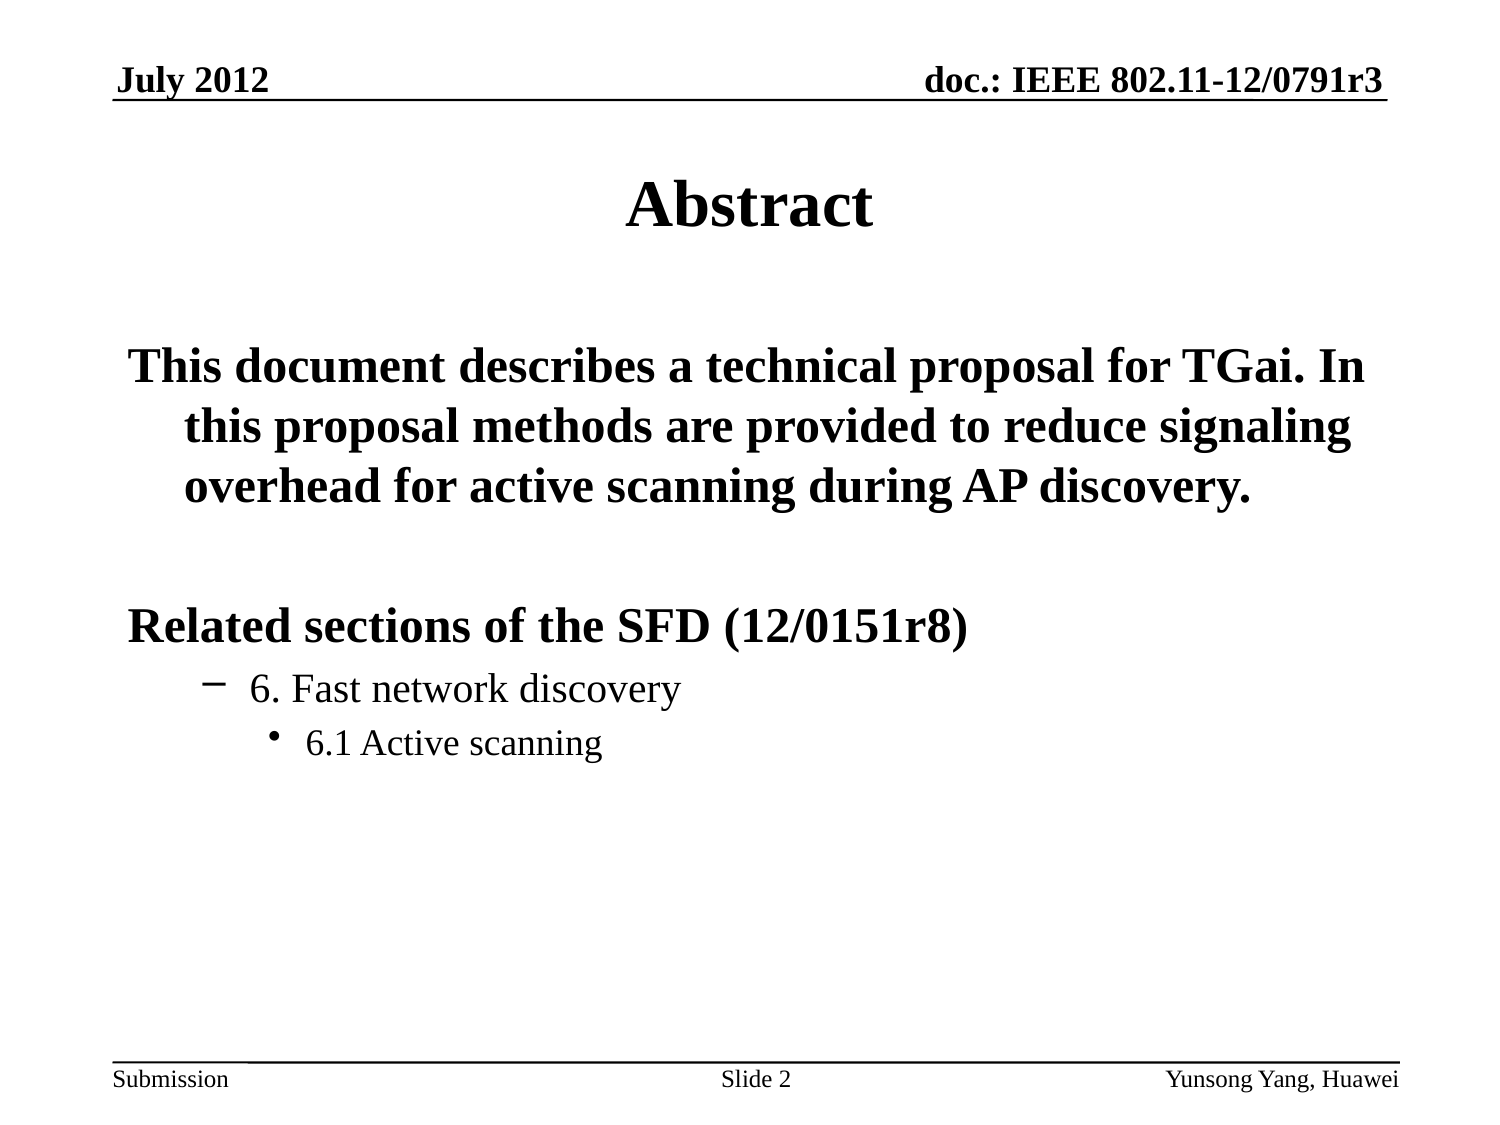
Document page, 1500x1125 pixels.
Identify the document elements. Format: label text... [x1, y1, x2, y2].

title Abstract [112, 112, 1388, 288]
slide_number Slide 2 [712, 1061, 800, 1093]
list This document describes a technical proposal for TGai. In this proposal methods are provided to reduce signaling overhead for active scanning during AP discovery. Related sections of the SFD (12/0151r8) 6. Fast network discovery 6.1 Active scanning [112, 324, 1388, 1001]
